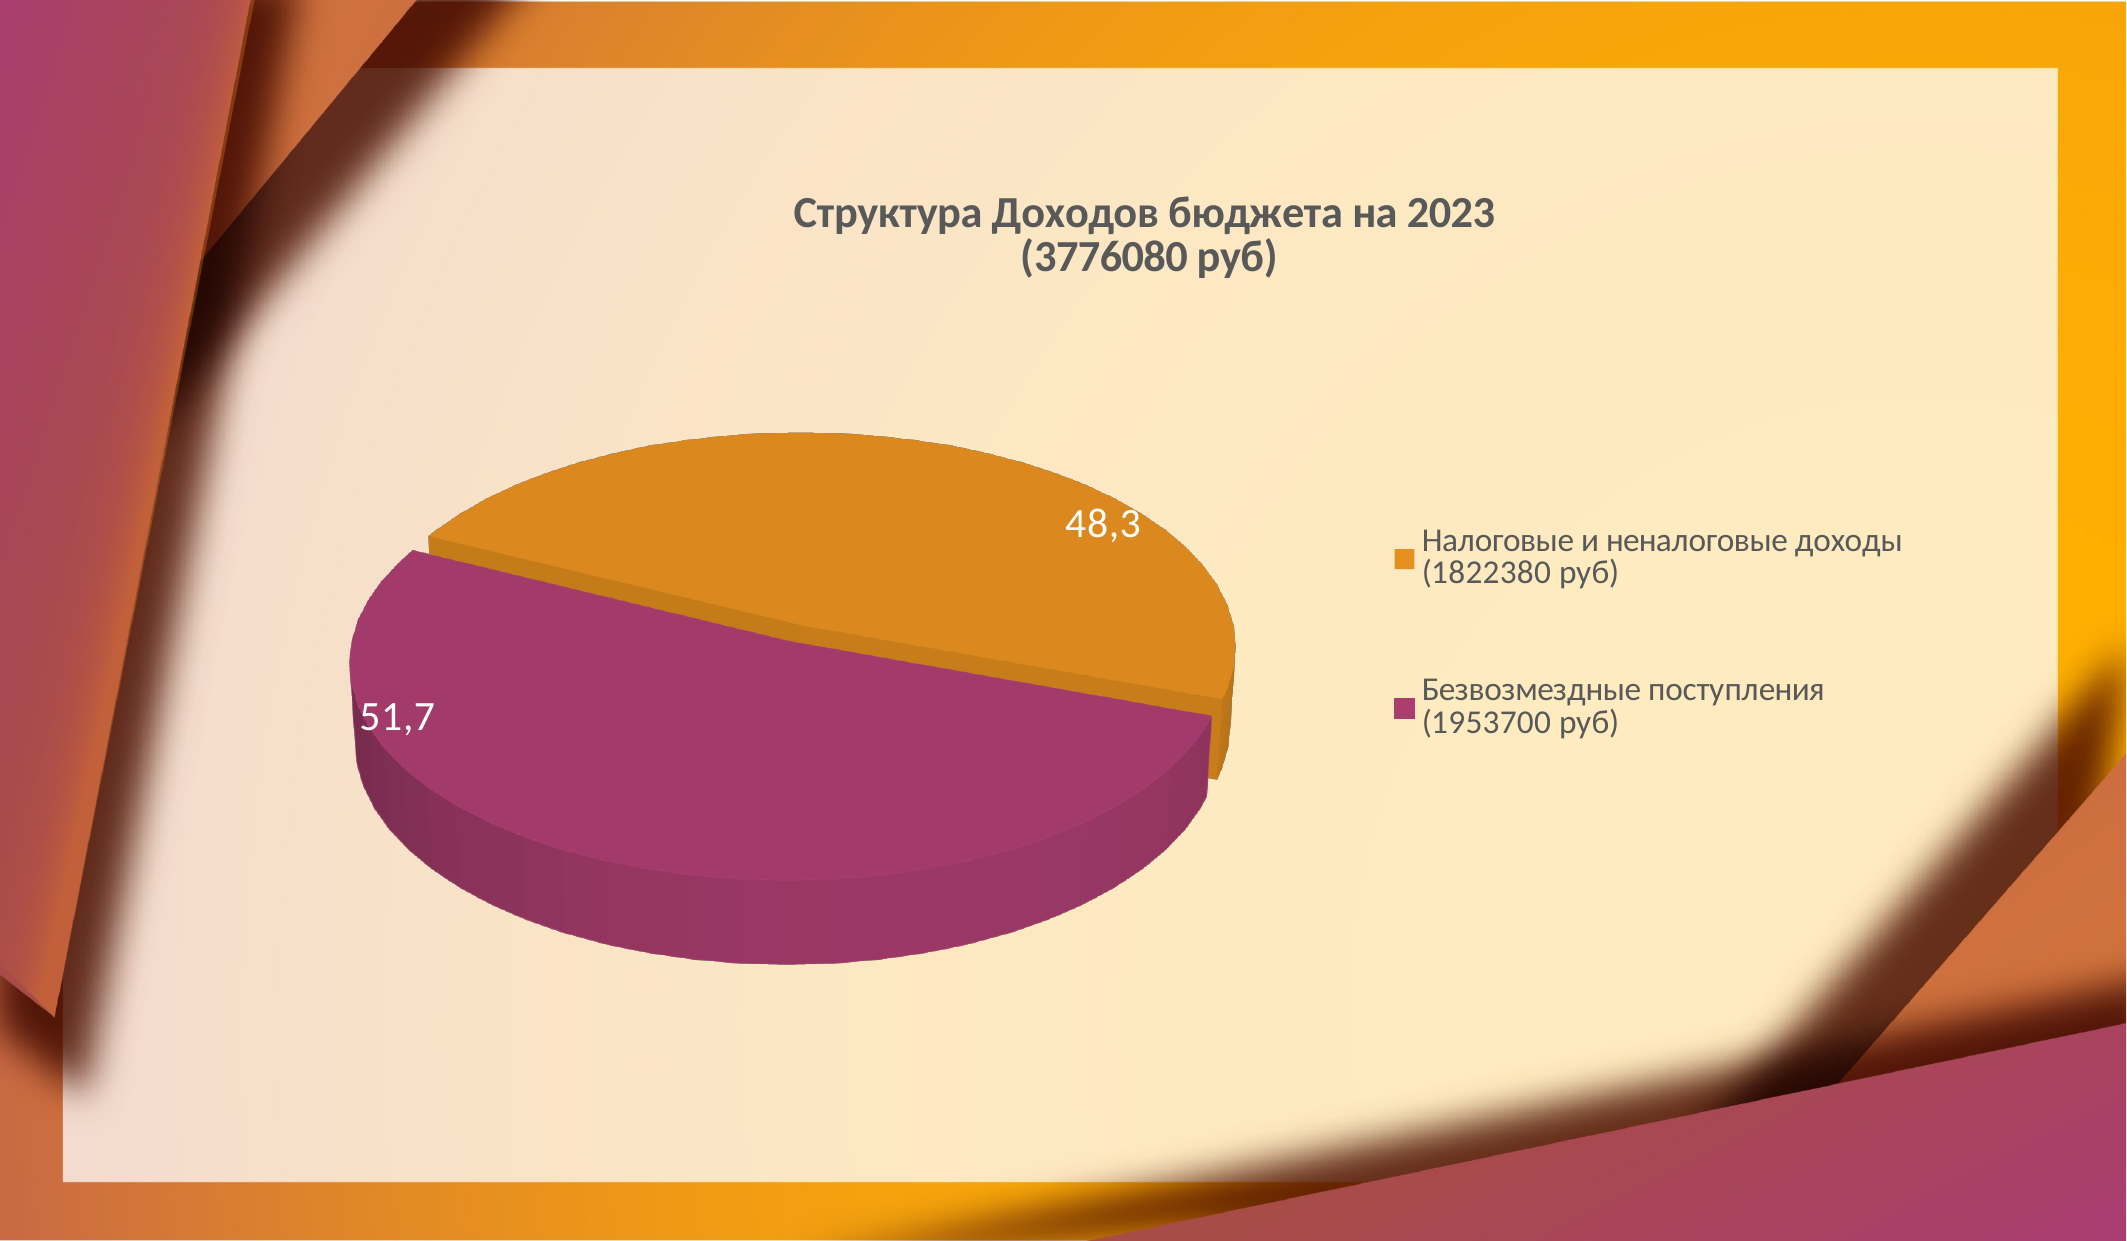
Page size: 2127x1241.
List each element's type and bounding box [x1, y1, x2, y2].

chart [243, 153, 2055, 1140]
picture [0, 0, 2127, 1241]
